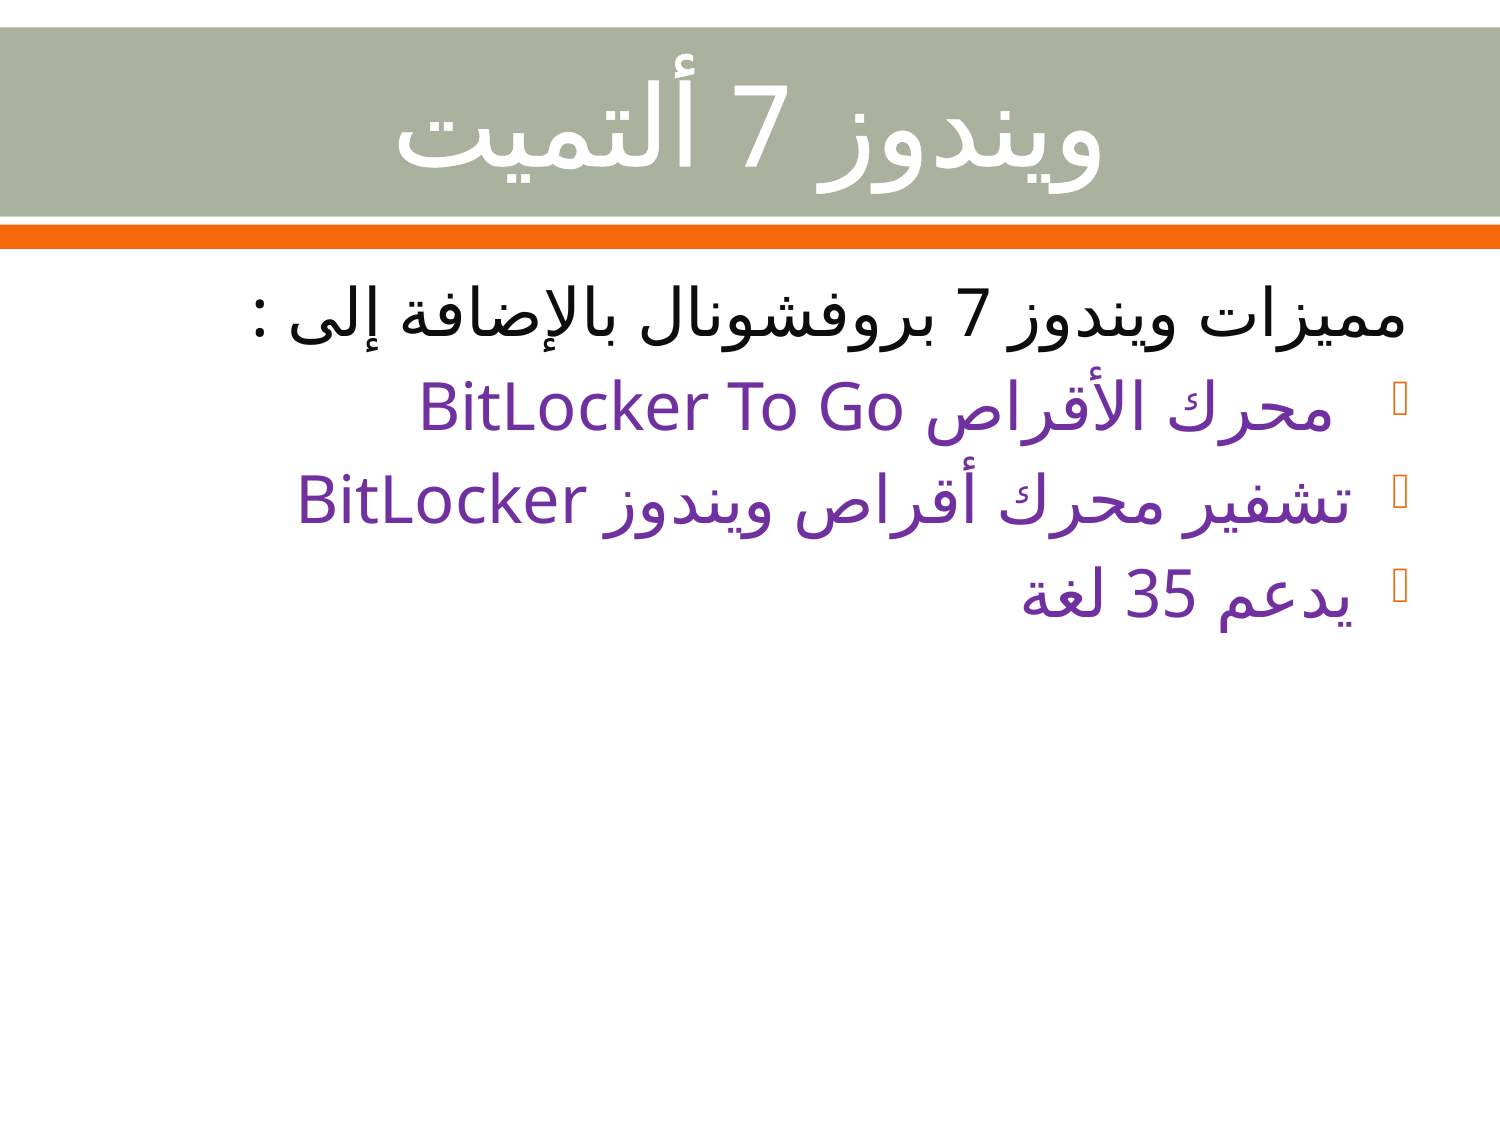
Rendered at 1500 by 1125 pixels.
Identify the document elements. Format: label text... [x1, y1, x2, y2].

title ويندوز 7 ألتميت [75, 29, 1425, 213]
list مميزات ويندوز 7 بروفشونال بالإضافة إلى : محرك الأقراص BitLocker To Go تشفير محرك أقراص ويندوز BitLocker يدعم 35 لغة [75, 262, 1425, 1005]
